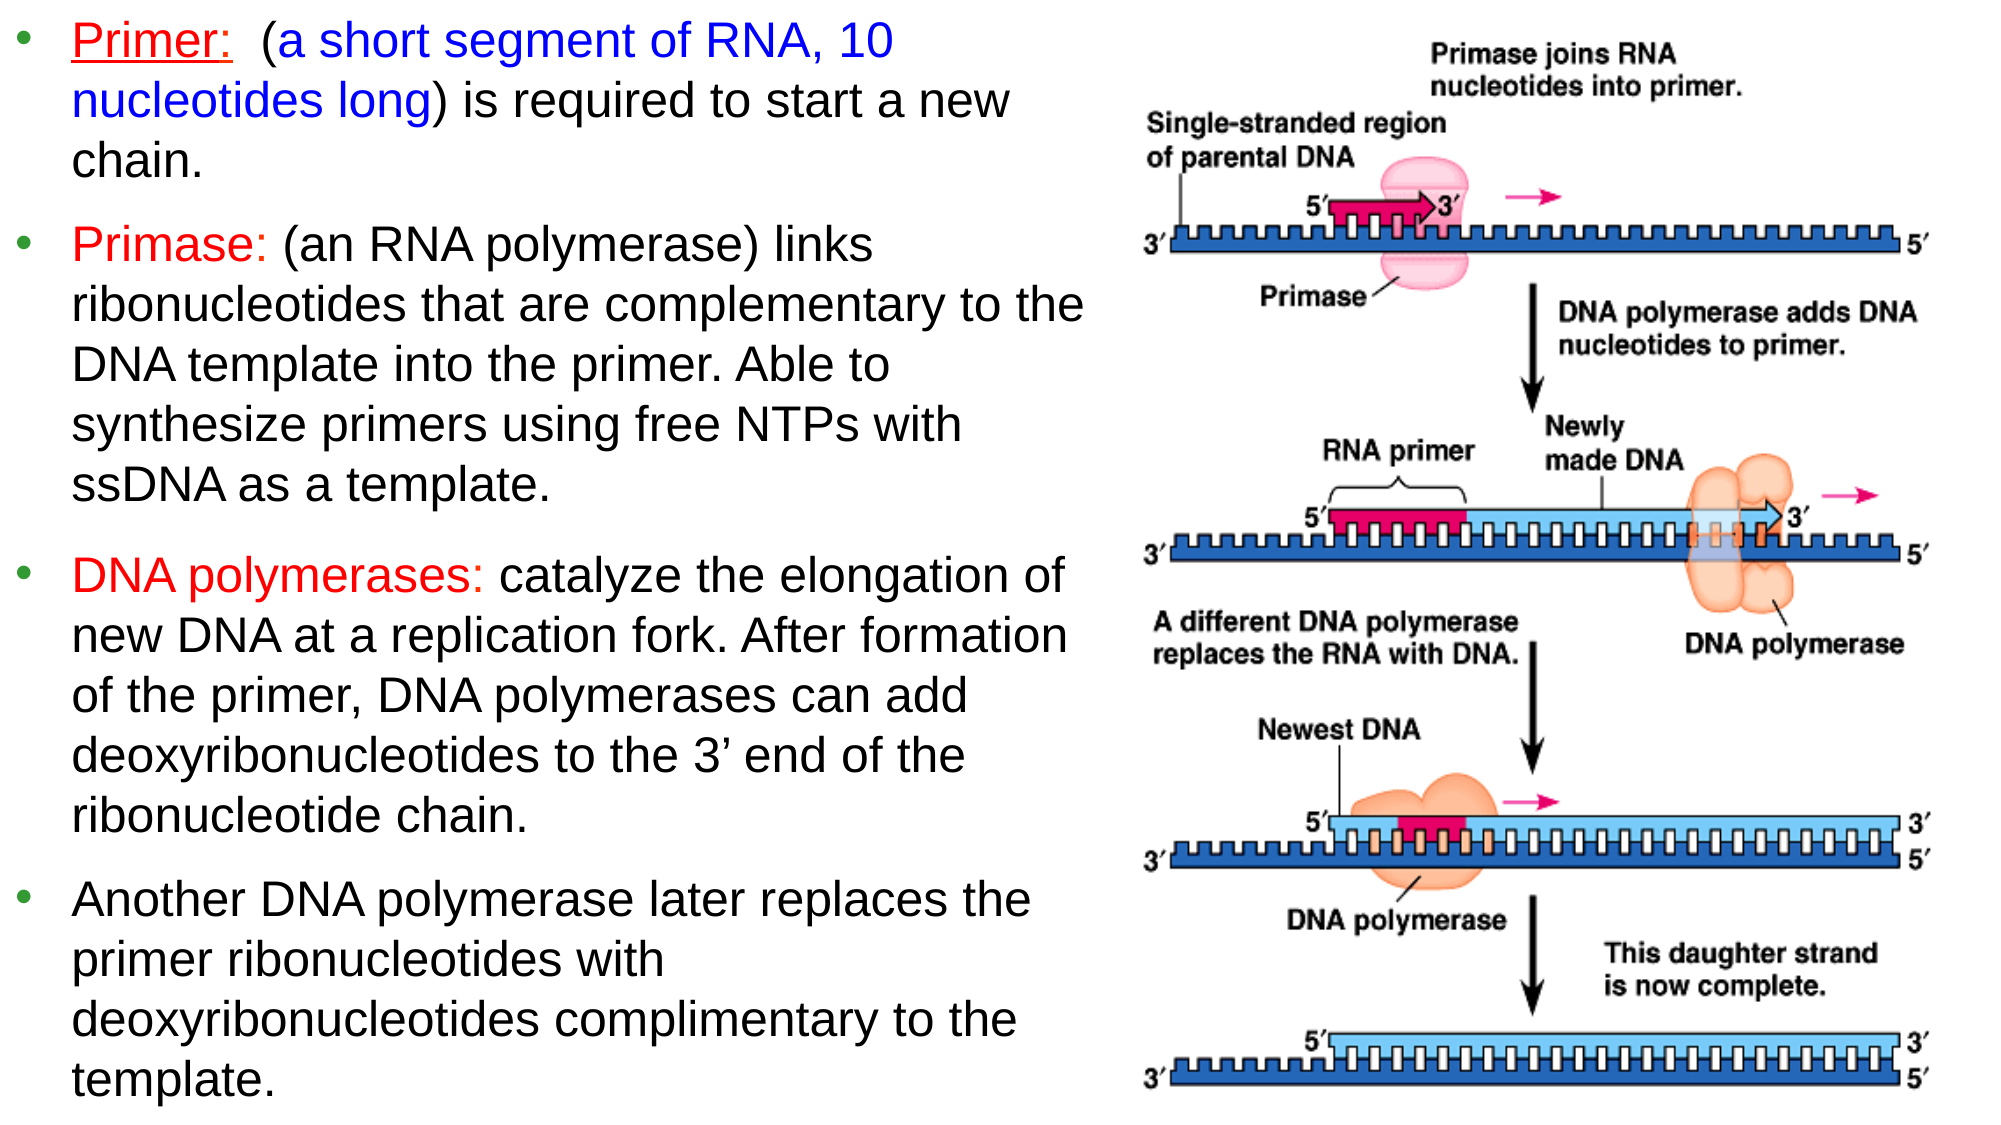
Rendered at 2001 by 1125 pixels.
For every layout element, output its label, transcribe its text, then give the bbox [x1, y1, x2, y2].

picture [1130, 25, 1944, 1097]
text_box Primer: (a short segment of RNA, 10 nucleotides long) is required to start a new chain. Primase: (an RNA polymerase) links ribonucleotides that are complementary to the DNA template into the primer. Able to synthesize primers using free NTPs with ssDNA as a template. DNA polymerases: catalyze the elongation of new DNA at a replication fork. After formation of the primer, DNA polymerases can add deoxyribonucleotides to the 3’ end of the ribonucleotide chain. Another DNA polymerase later replaces the primer ribonucleotides with deoxyribonucleotides complimentary to the template. [0, 0, 1131, 1115]
